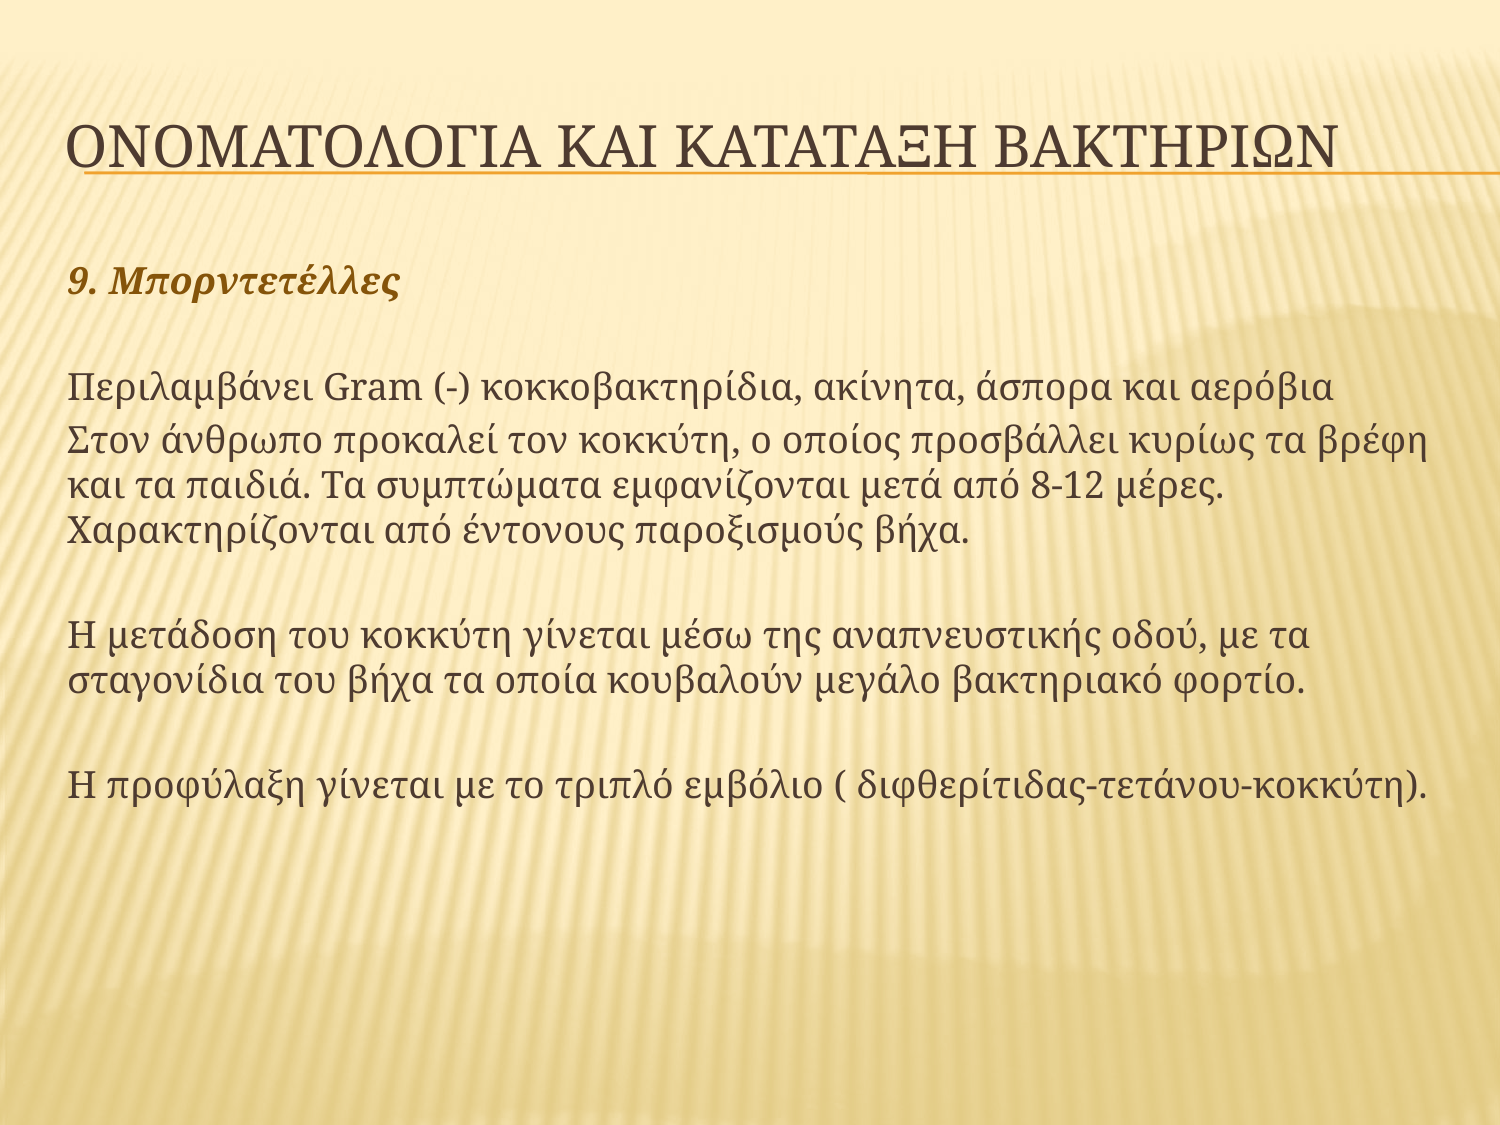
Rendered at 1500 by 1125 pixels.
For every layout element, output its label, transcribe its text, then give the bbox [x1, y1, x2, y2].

title ΟΝΟΜΑΤΟΛΟΓΙΑ ΚΑΙ ΚΑΤΑΤΑΞΗ ΒΑΚΤΗΡΙΩΝ [50, 75, 1475, 213]
list 9. Μπορντετέλλες Περιλαμβάνει Gram (-) κοκκοβακτηρίδια, ακίνητα, άσπορα και αερόβια Στον άνθρωπο προκαλεί τον κοκκύτη, ο οποίος προσβάλλει κυρίως τα βρέφη και τα παιδιά. Τα συμπτώματα εμφανίζονται μετά από 8-12 μέρες. Χαρακτηρίζονται από έντονους παροξισμούς βήχα. Η μετάδοση του κοκκύτη γίνεται μέσω της αναπνευστικής οδού, με τα σταγονίδια του βήχα τα οποία κουβαλούν μεγάλο βακτηριακό φορτίο. Η προφύλαξη γίνεται με το τριπλό εμβόλιο ( διφθερίτιδας-τετάνου-κοκκύτη). [52, 255, 1478, 998]
